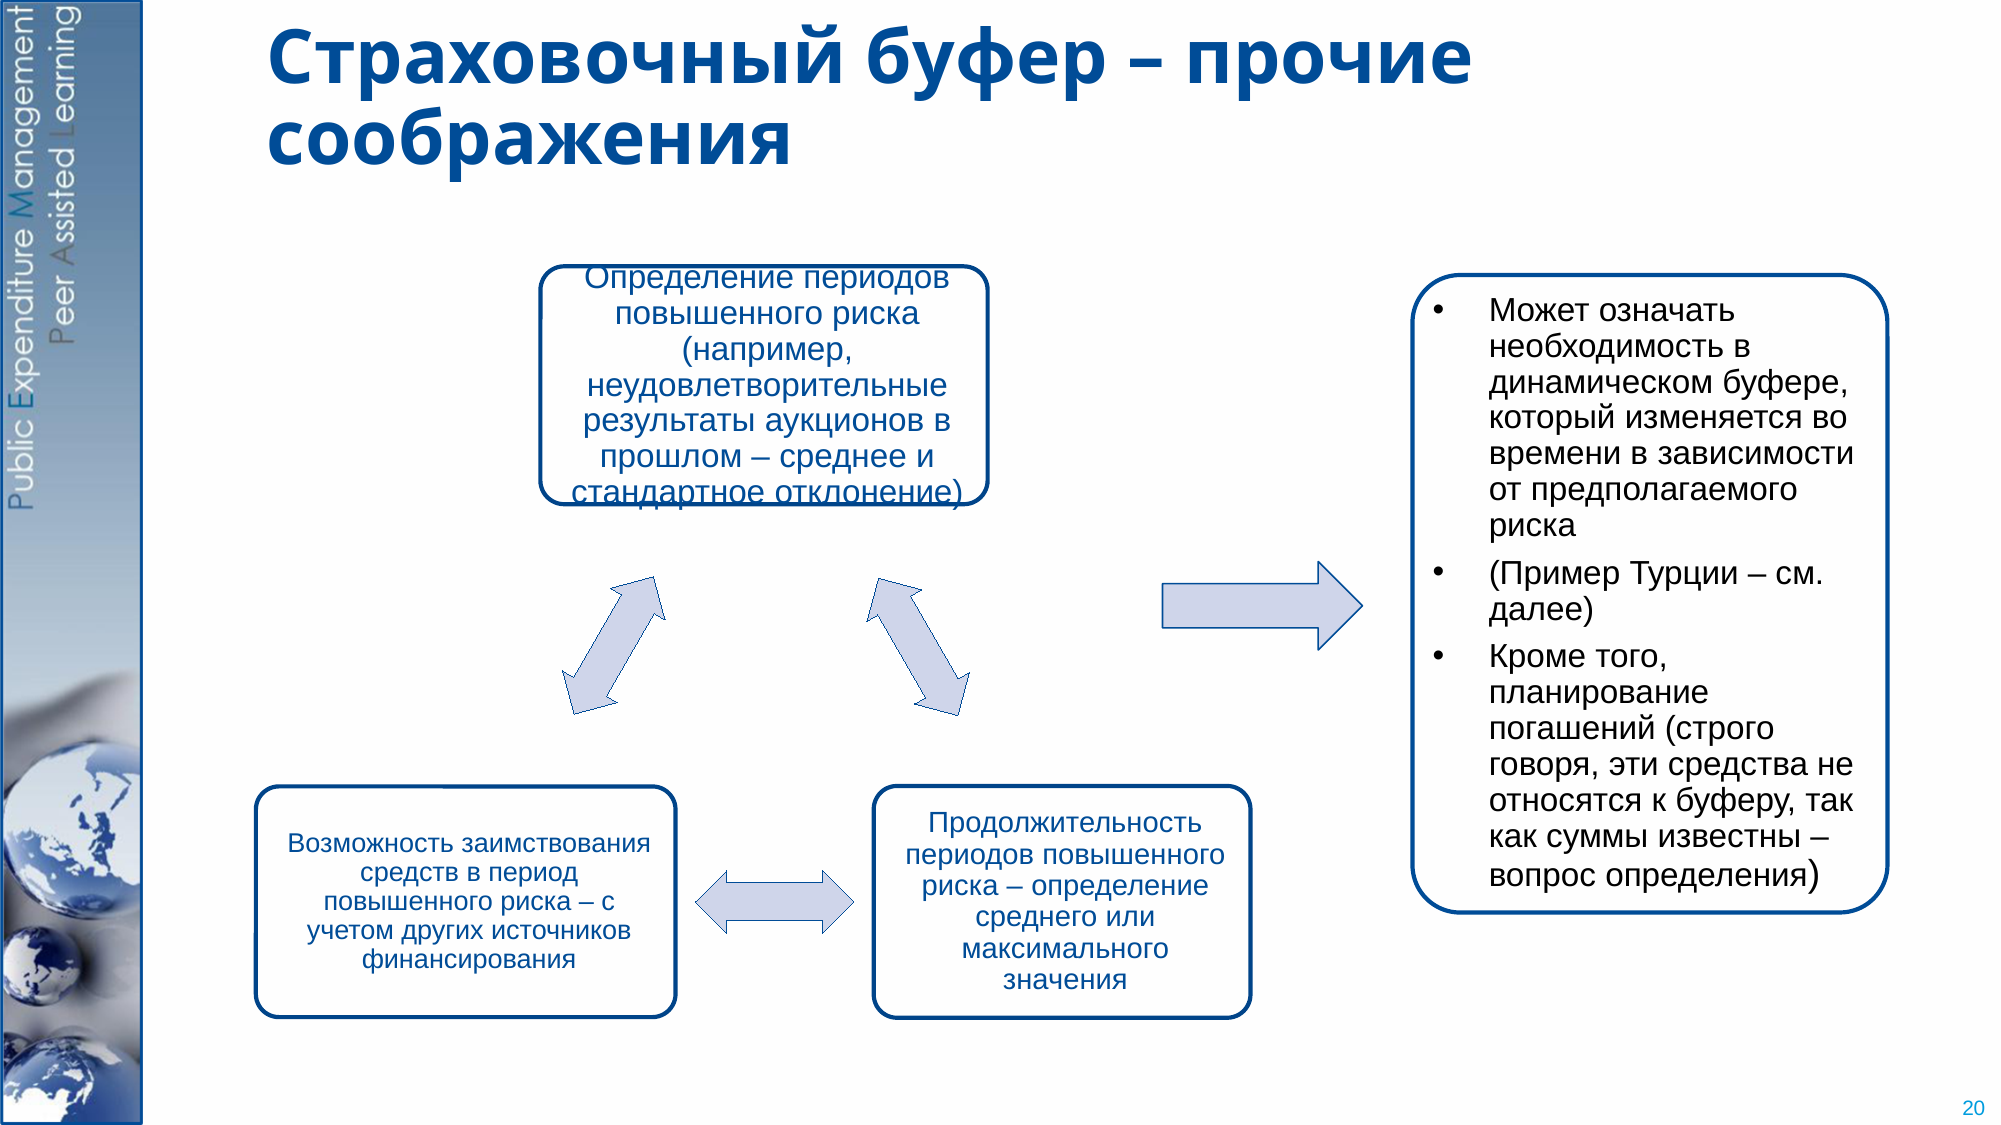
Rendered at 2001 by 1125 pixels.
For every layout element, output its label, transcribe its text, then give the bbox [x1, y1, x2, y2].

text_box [143, 293, 1363, 991]
picture [0, 0, 143, 1125]
title Страховочный буфер – прочие соображения [266, 0, 1738, 200]
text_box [1412, 274, 1888, 913]
